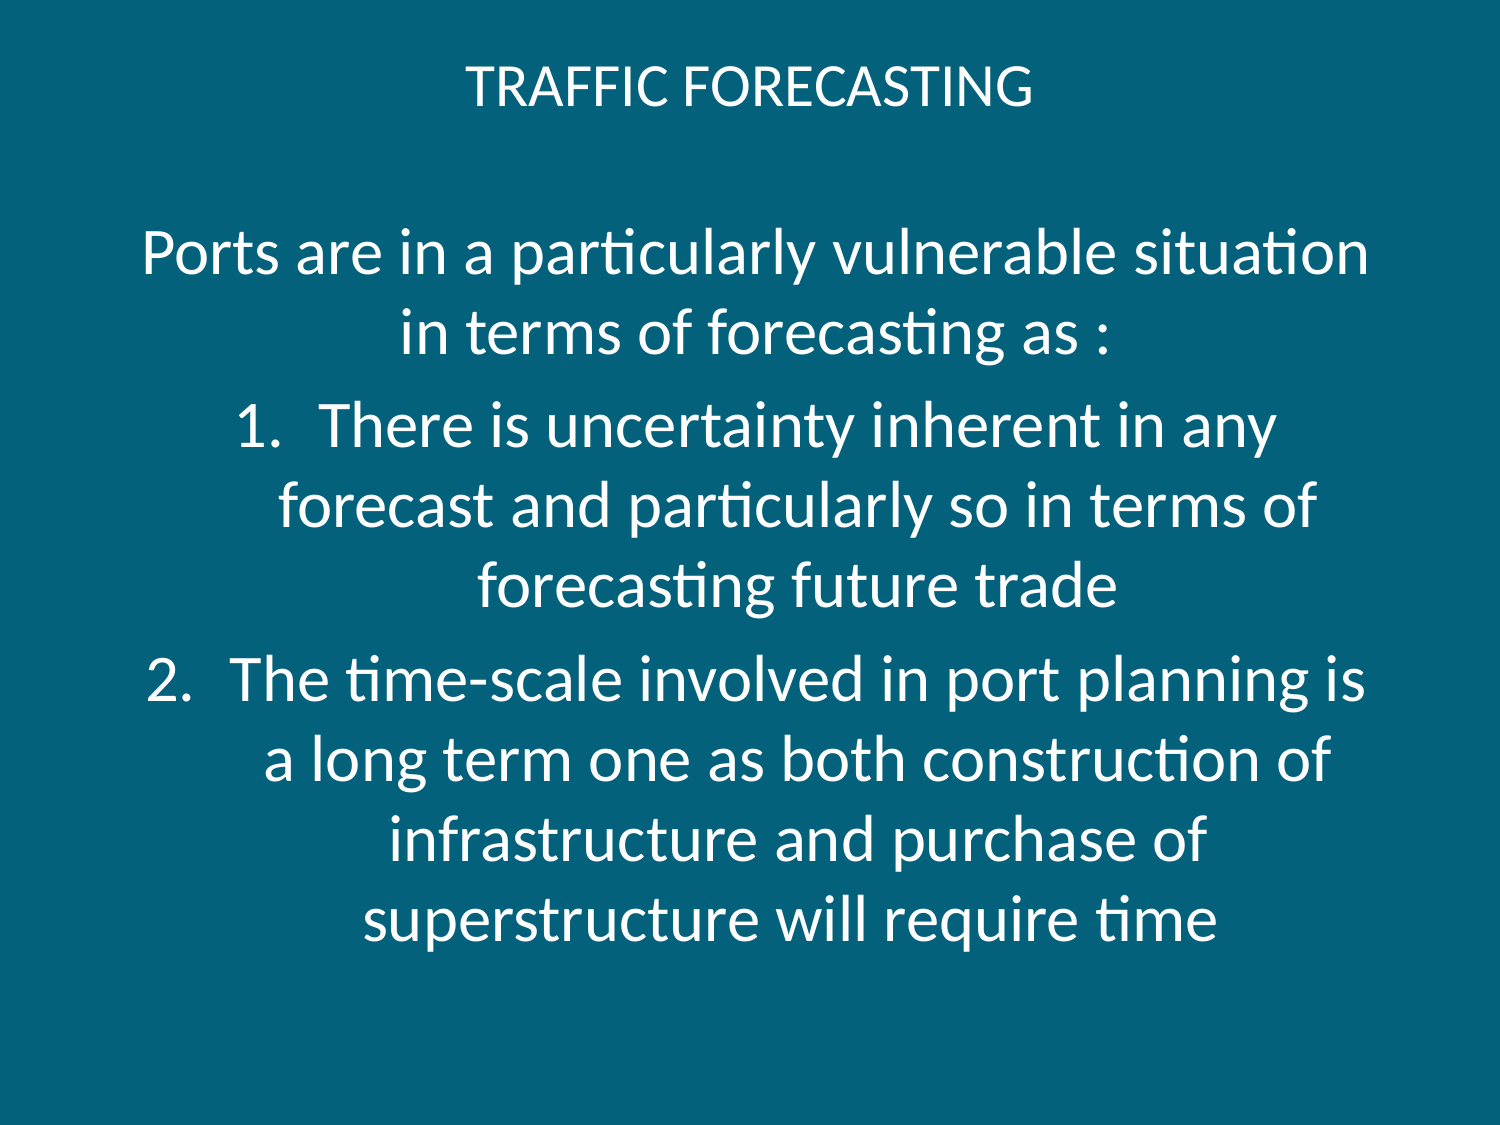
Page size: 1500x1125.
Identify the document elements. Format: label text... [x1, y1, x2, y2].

title TRAFFIC FORECASTING [75, 37, 1425, 200]
subtitle Ports are in a particularly vulnerable situation in terms of forecasting as : There is uncertainty inherent in any forecast and particularly so in terms of forecasting future trade The time-scale involved in port planning is a long term one as both construction of infrastructure and purchase of superstructure will require time [112, 200, 1400, 1000]
